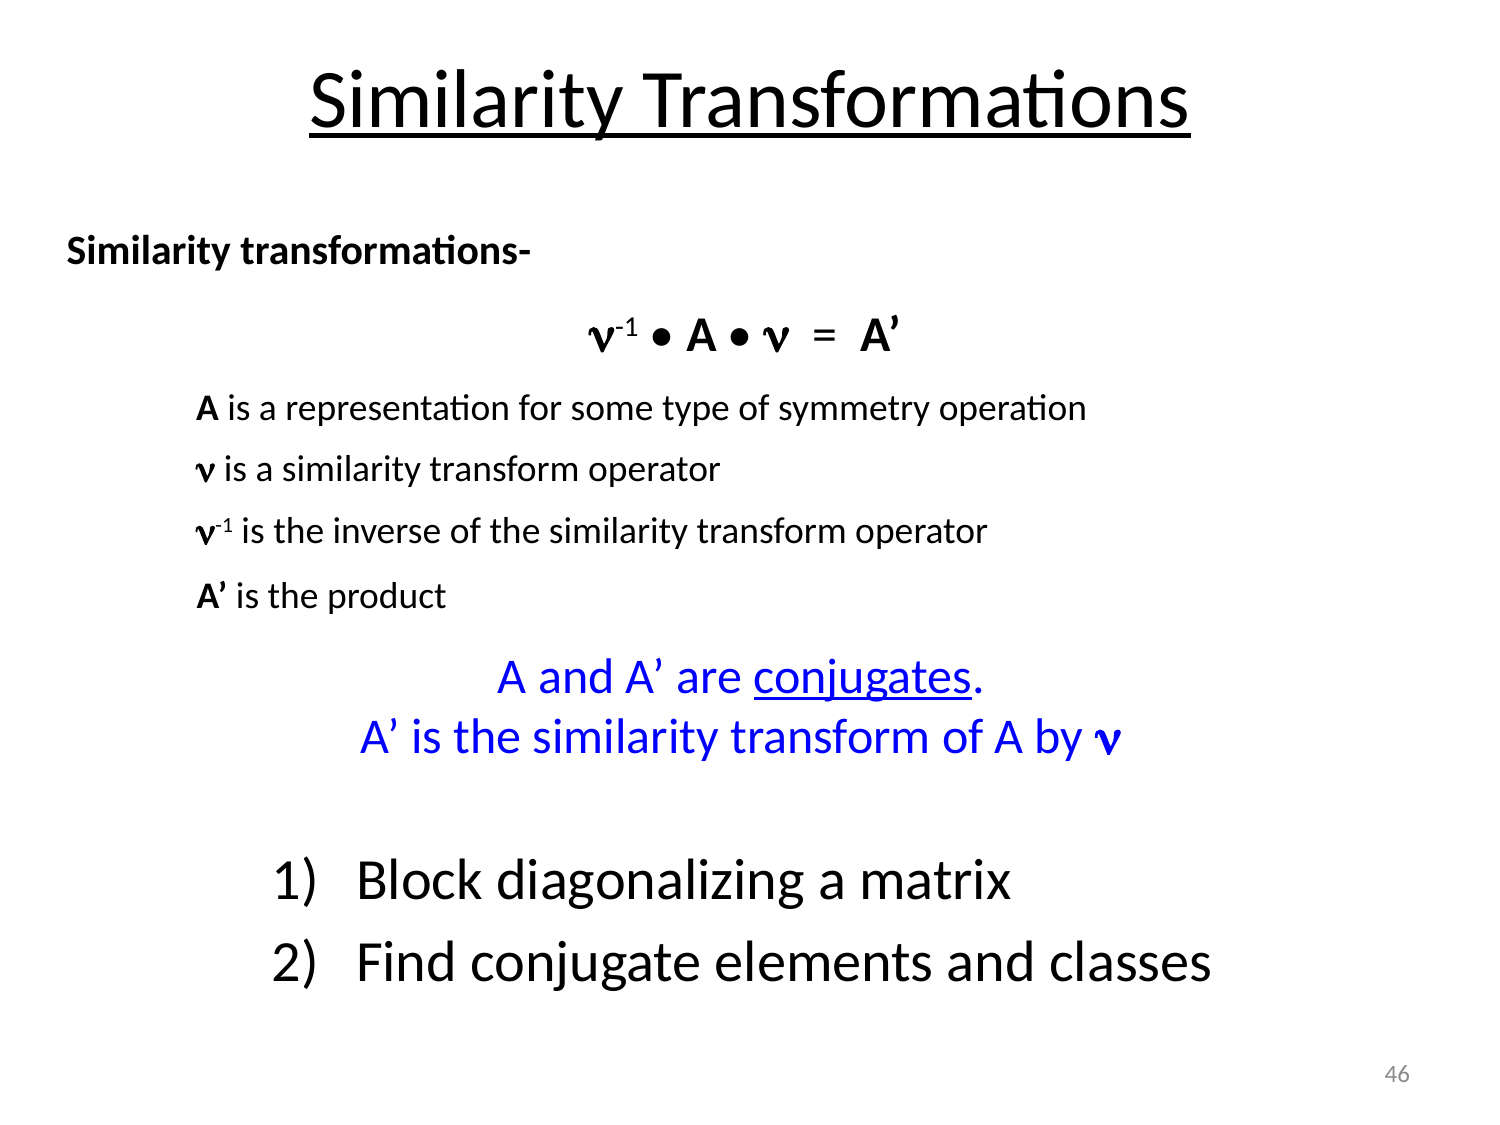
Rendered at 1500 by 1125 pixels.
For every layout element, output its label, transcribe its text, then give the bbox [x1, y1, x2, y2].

text_box n-1 is the inverse of the similarity transform operator [181, 499, 1319, 559]
slide_number 46 [1074, 1042, 1425, 1103]
text_box A is a representation for some type of symmetry operation [181, 375, 1319, 436]
text_box Similarity transformations- [51, 215, 1440, 280]
list Block diagonalizing a matrix Find conjugate elements and classes [256, 833, 1304, 1017]
text_box n-1 • A • n = A’ [510, 293, 980, 369]
text_box n is a similarity transform operator [181, 436, 1319, 497]
title Similarity Transformations [75, 0, 1425, 188]
text_box A and A’ are conjugates. A’ is the similarity transform of A by n [336, 636, 1147, 771]
text_box A’ is the product [181, 563, 1320, 624]
